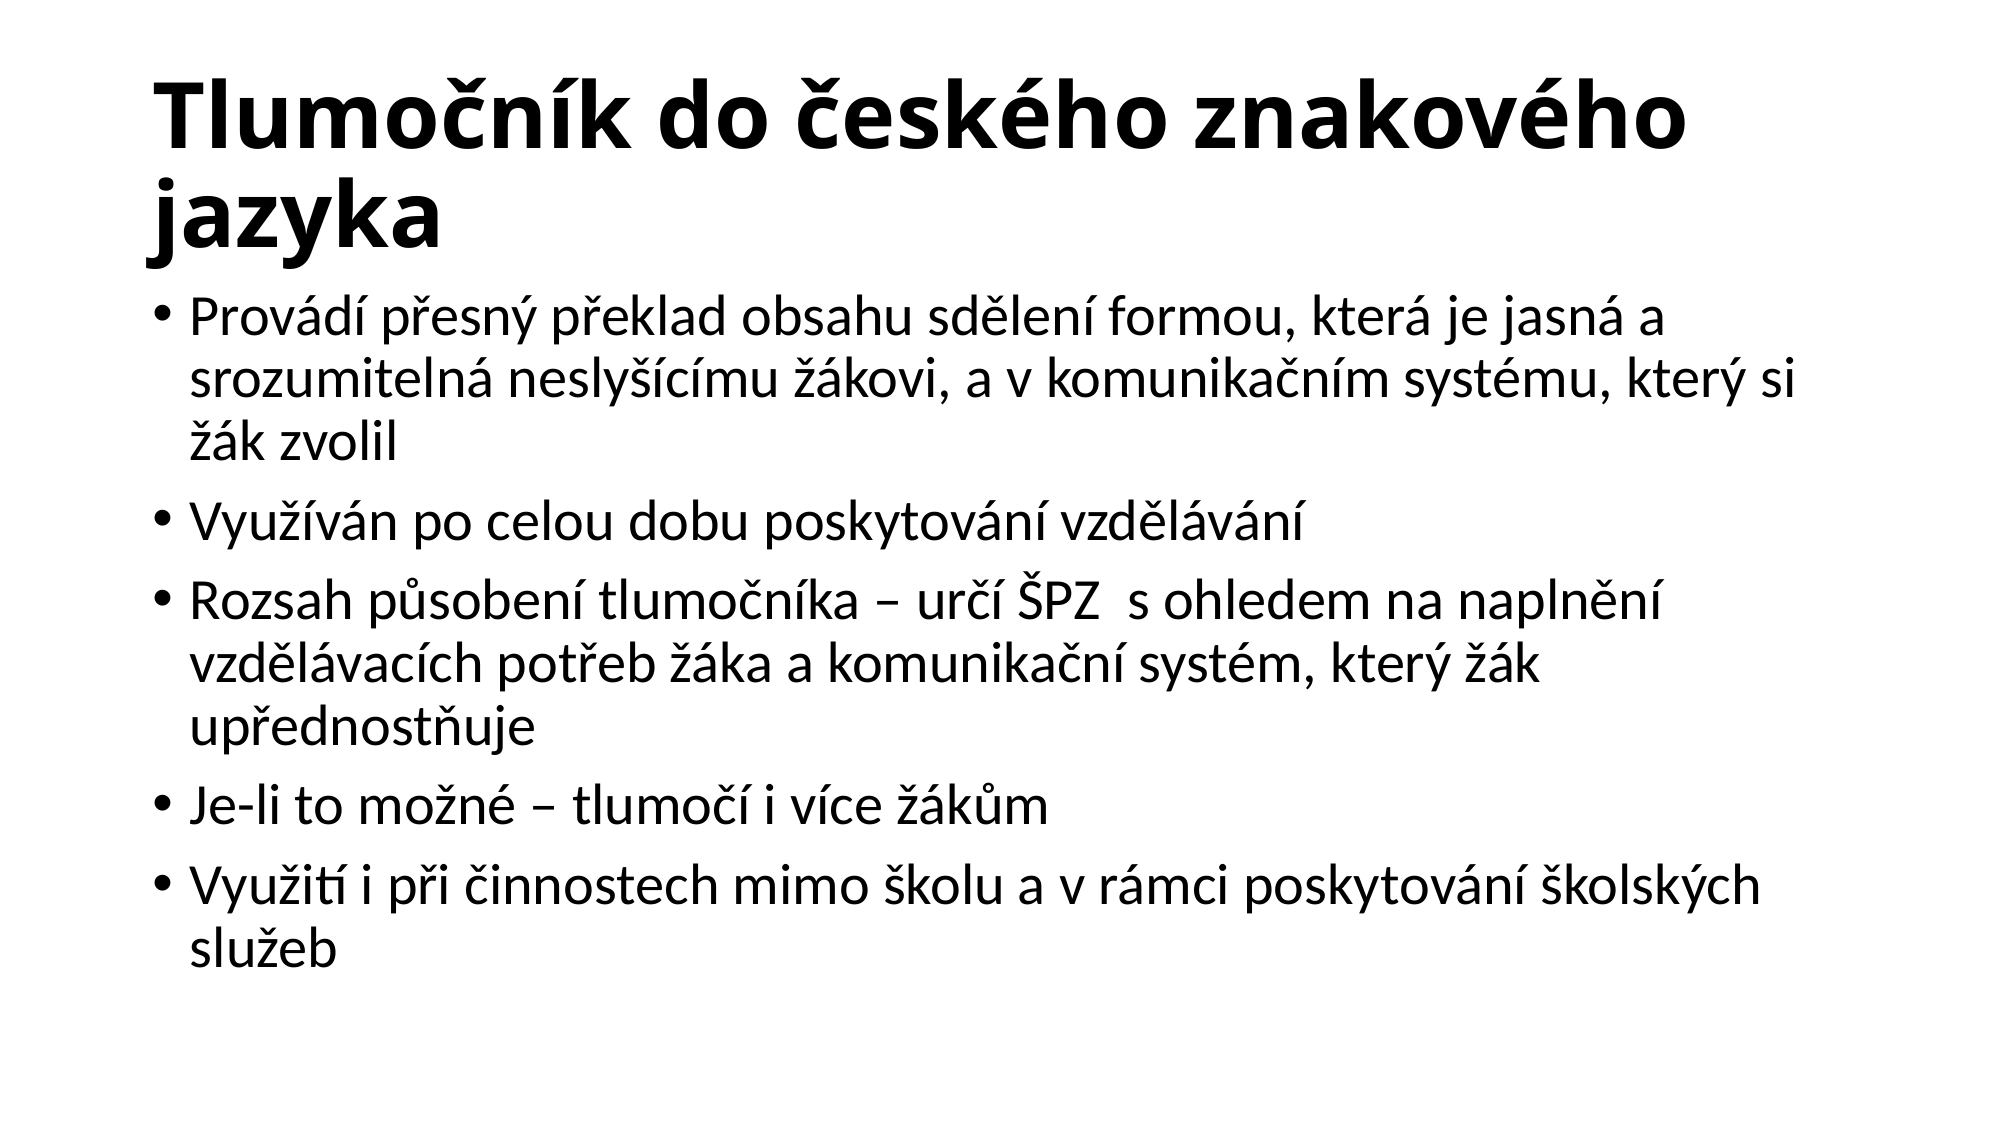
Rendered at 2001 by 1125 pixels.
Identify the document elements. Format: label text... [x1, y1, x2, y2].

title Tlumočník do českého znakového jazyka [137, 59, 1863, 277]
list Provádí přesný překlad obsahu sdělení formou, která je jasná a srozumitelná neslyšícímu žákovi, a v komunikačním systému, který si žák zvolil Využíván po celou dobu poskytování vzdělávání Rozsah působení tlumočníka – určí ŠPZ s ohledem na naplnění vzdělávacích potřeb žáka a komunikační systém, který žák upřednostňuje Je-li to možné – tlumočí i více žákům Využití i při činnostech mimo školu a v rámci poskytování školských služeb [137, 277, 1863, 1020]
